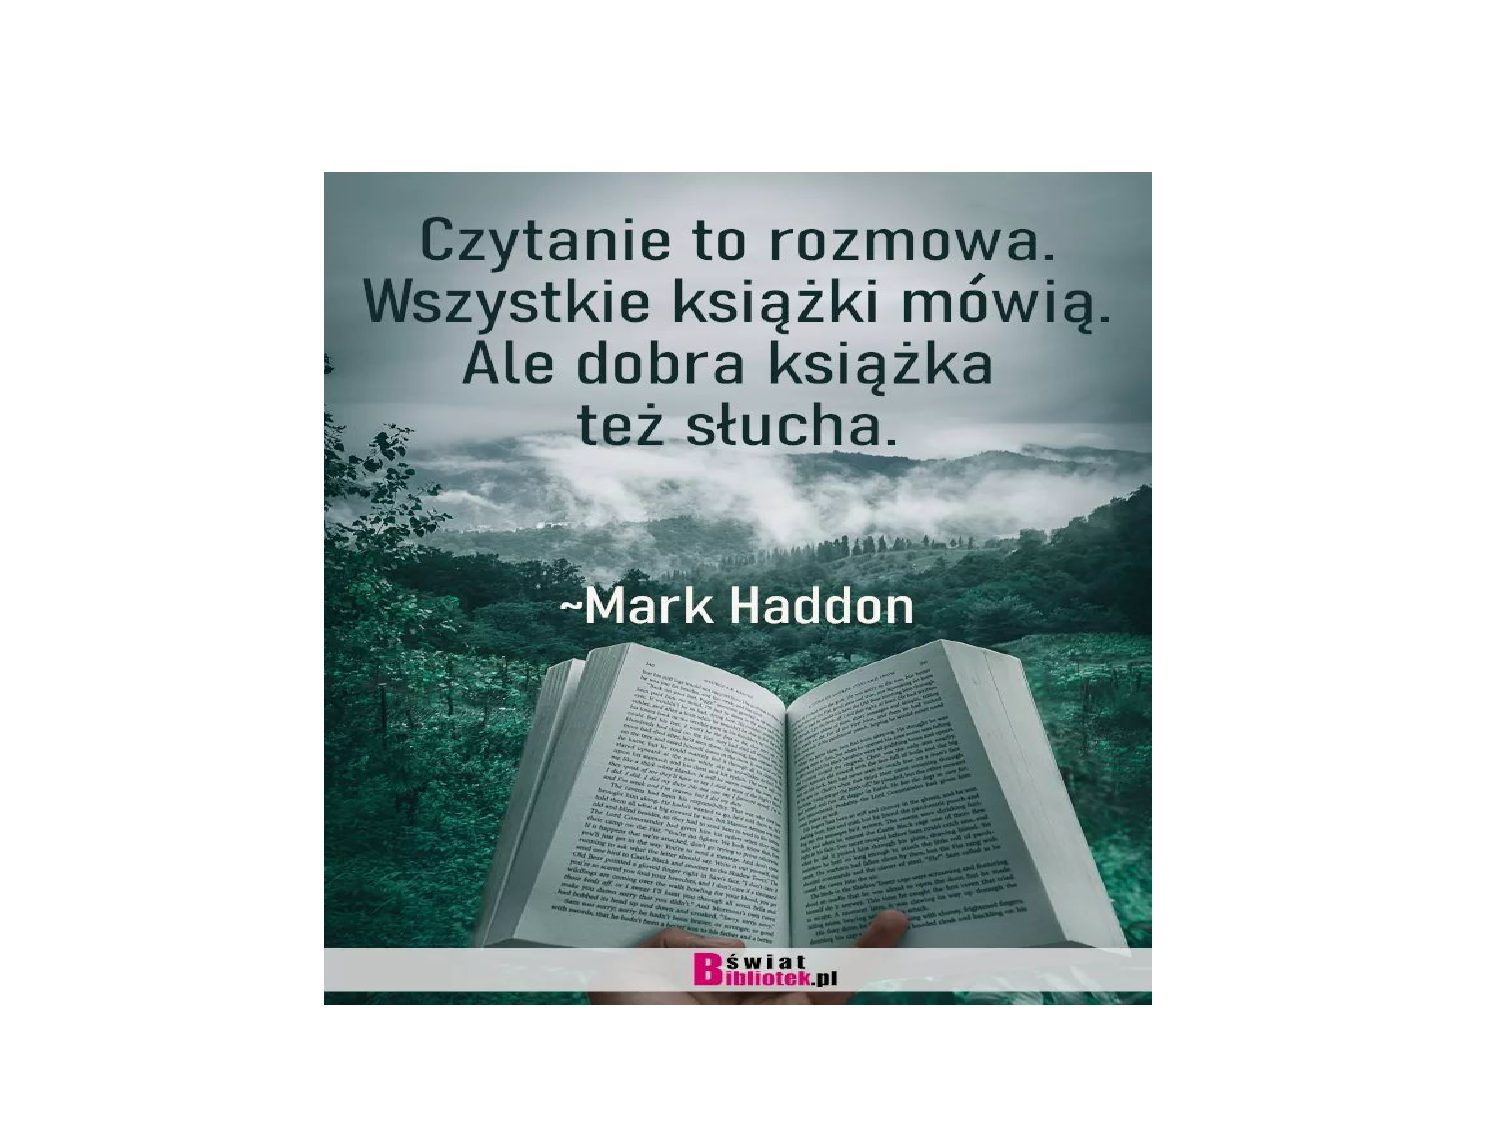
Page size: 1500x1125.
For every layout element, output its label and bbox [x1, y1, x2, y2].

list [324, 172, 1152, 1006]
